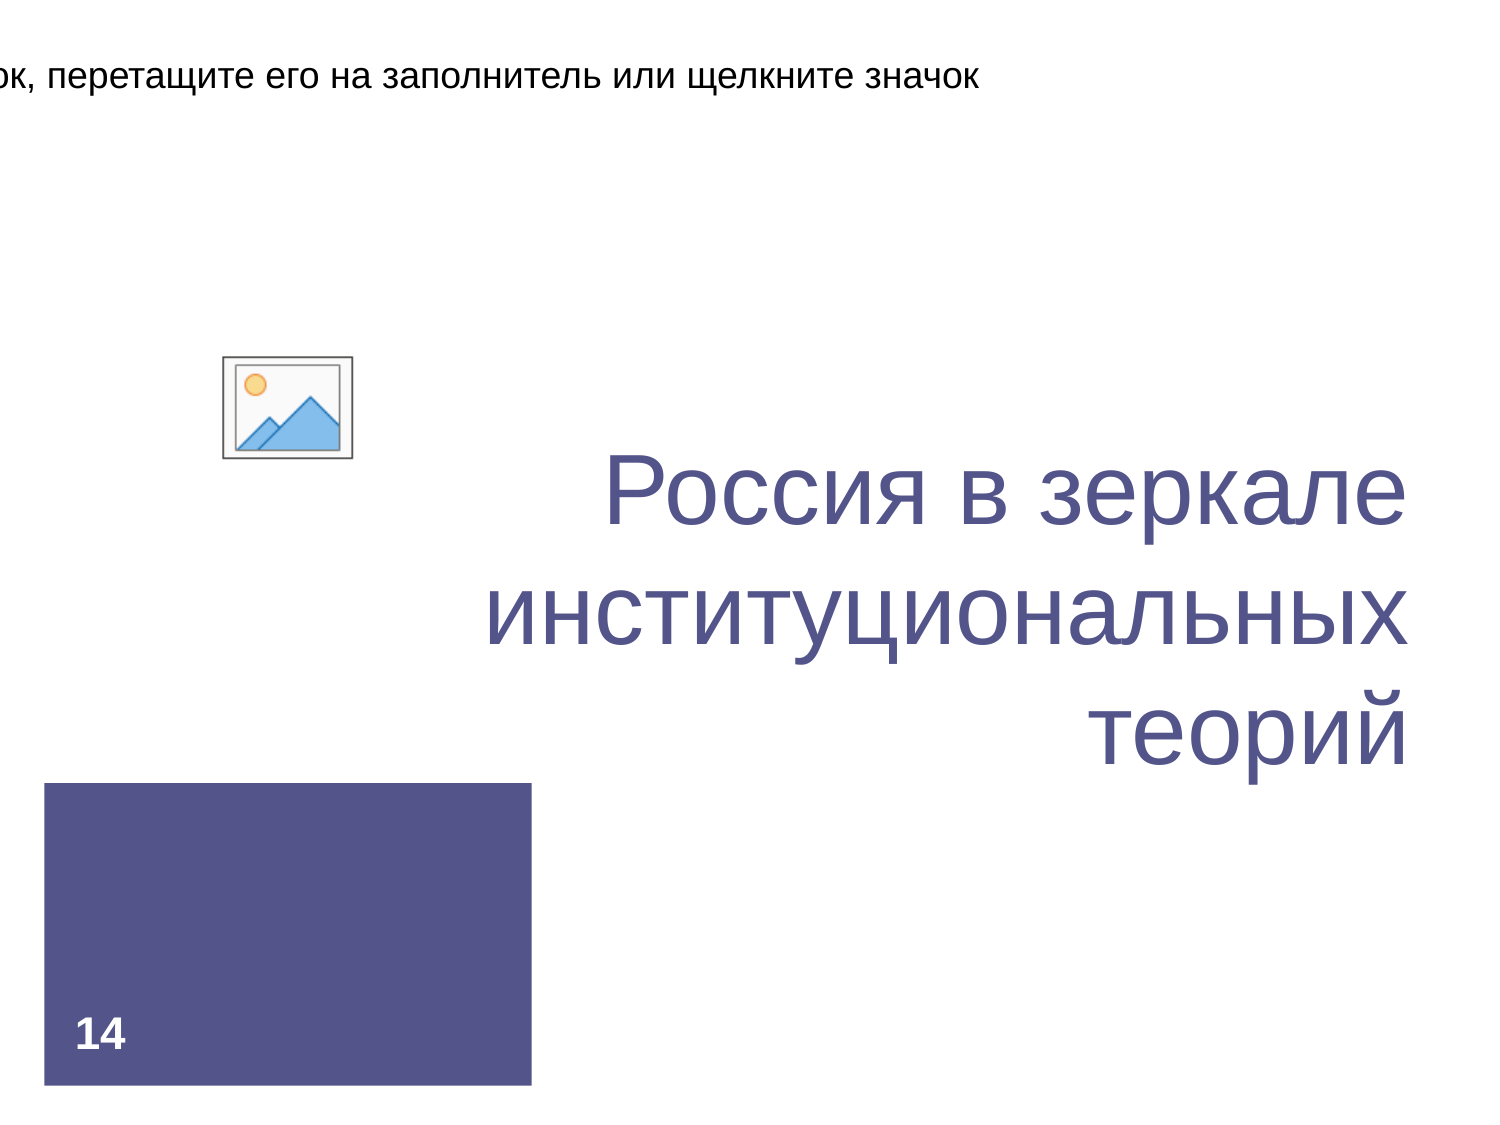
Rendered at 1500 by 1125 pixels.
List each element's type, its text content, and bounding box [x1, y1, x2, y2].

slide_number 14 [57, 1001, 141, 1062]
title Россия в зеркале институциональных теорий [376, 562, 1425, 792]
picture [43, 43, 533, 773]
